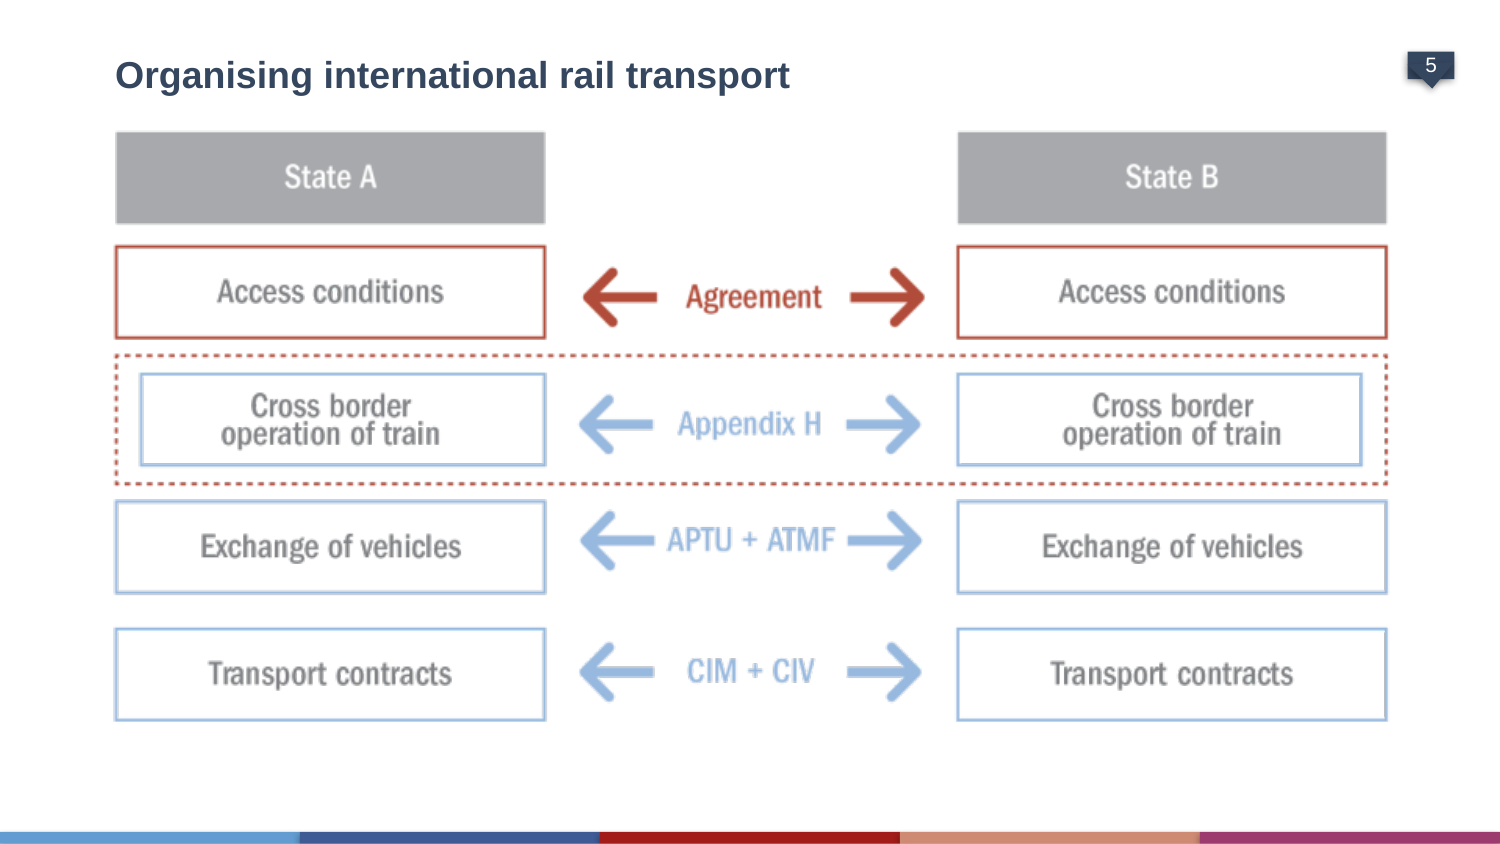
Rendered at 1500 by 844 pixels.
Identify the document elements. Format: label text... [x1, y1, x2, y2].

picture [99, 90, 1410, 747]
title Organising international rail transport [100, 55, 1400, 89]
